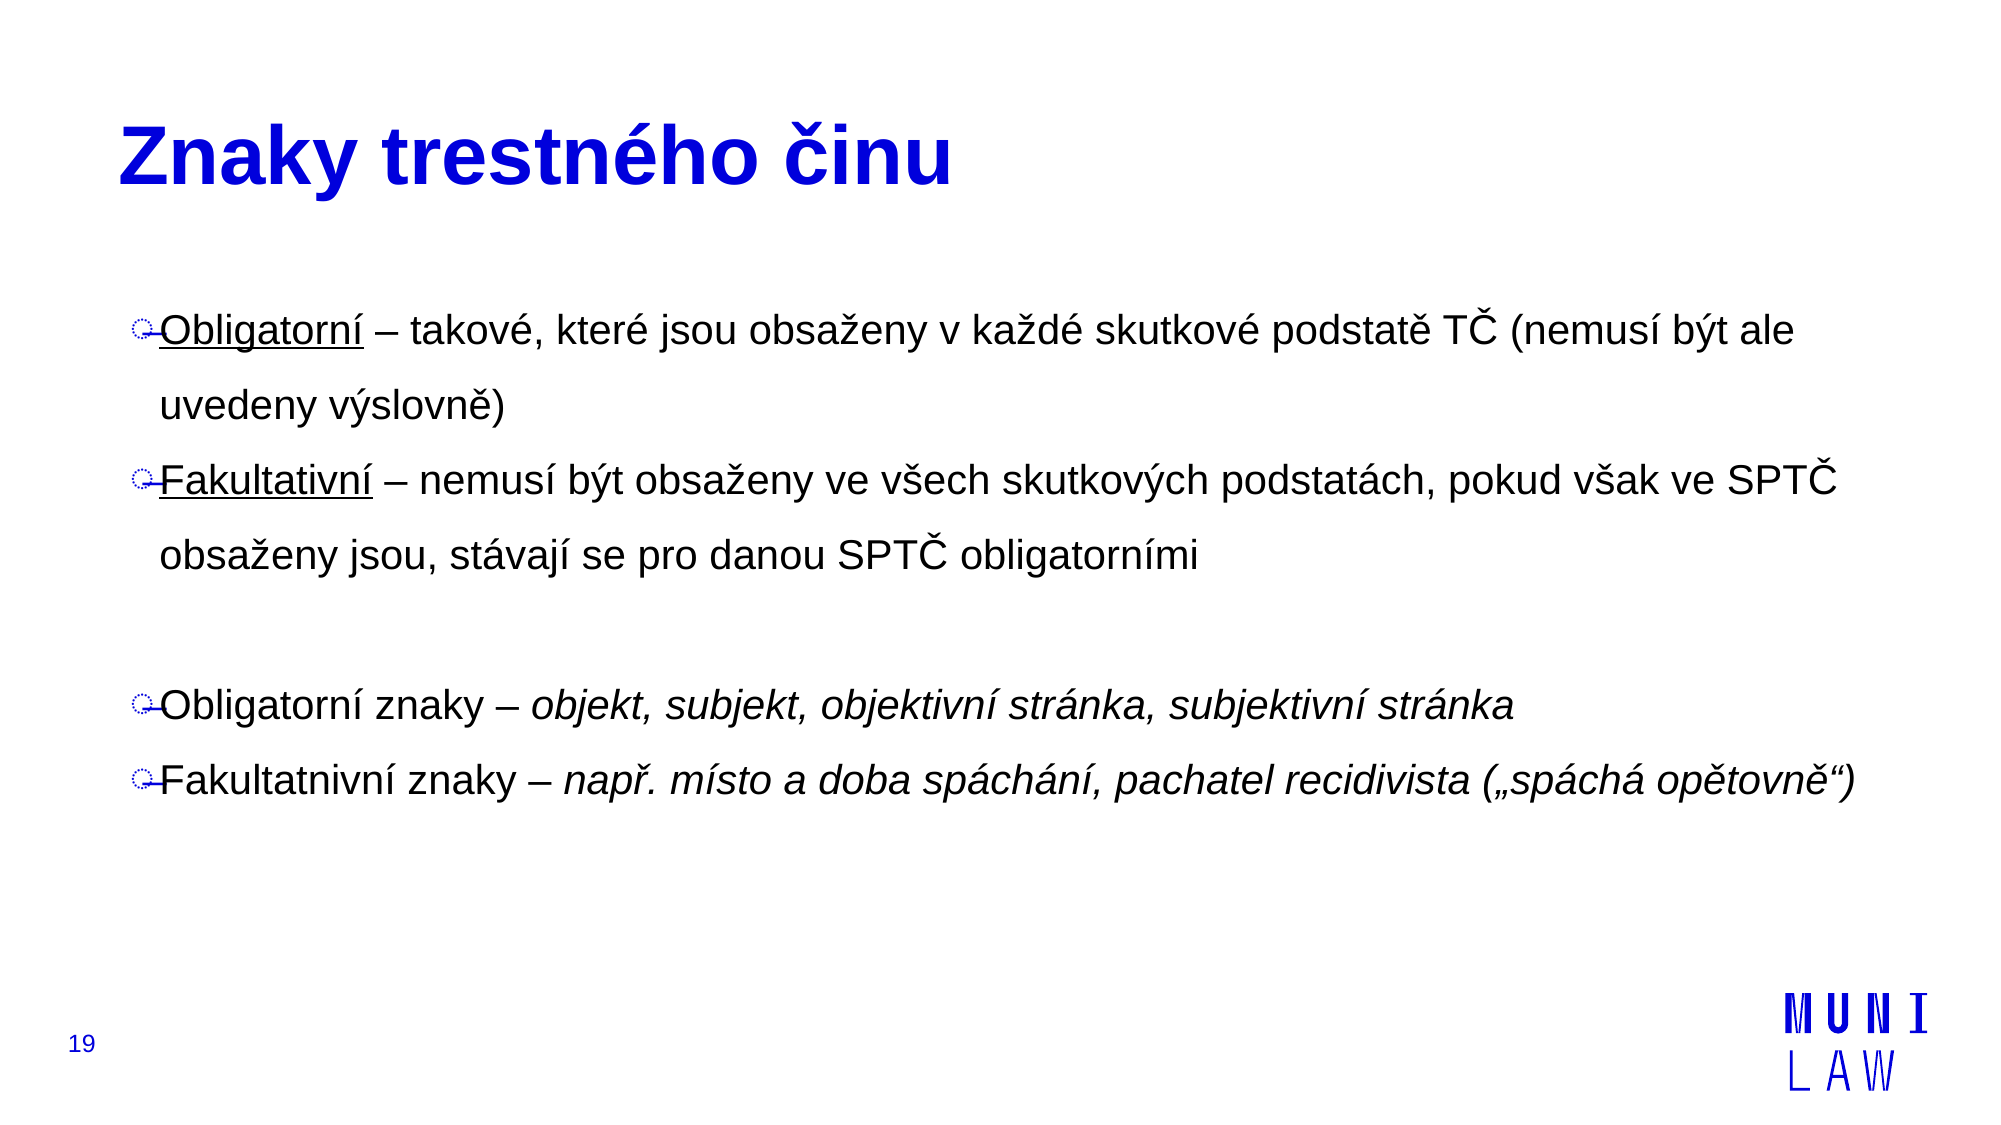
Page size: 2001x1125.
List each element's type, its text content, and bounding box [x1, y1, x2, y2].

list Obligatorní – takové, které jsou obsaženy v každé skutkové podstatě TČ (nemusí být ale uvedeny výslovně) Fakultativní – nemusí být obsaženy ve všech skutkových podstatách, pokud však ve SPTČ obsaženy jsou, stávají se pro danou SPTČ obligatorními Obligatorní znaky – objekt, subjekt, objektivní stránka, subjektivní stránka Fakultatnivní znaky – např. místo a doba spáchání, pachatel recidivista („spáchá opětovně“) [118, 277, 1883, 957]
title Znaky trestného činu [118, 118, 1883, 193]
slide_number 19 [67, 1021, 110, 1063]
